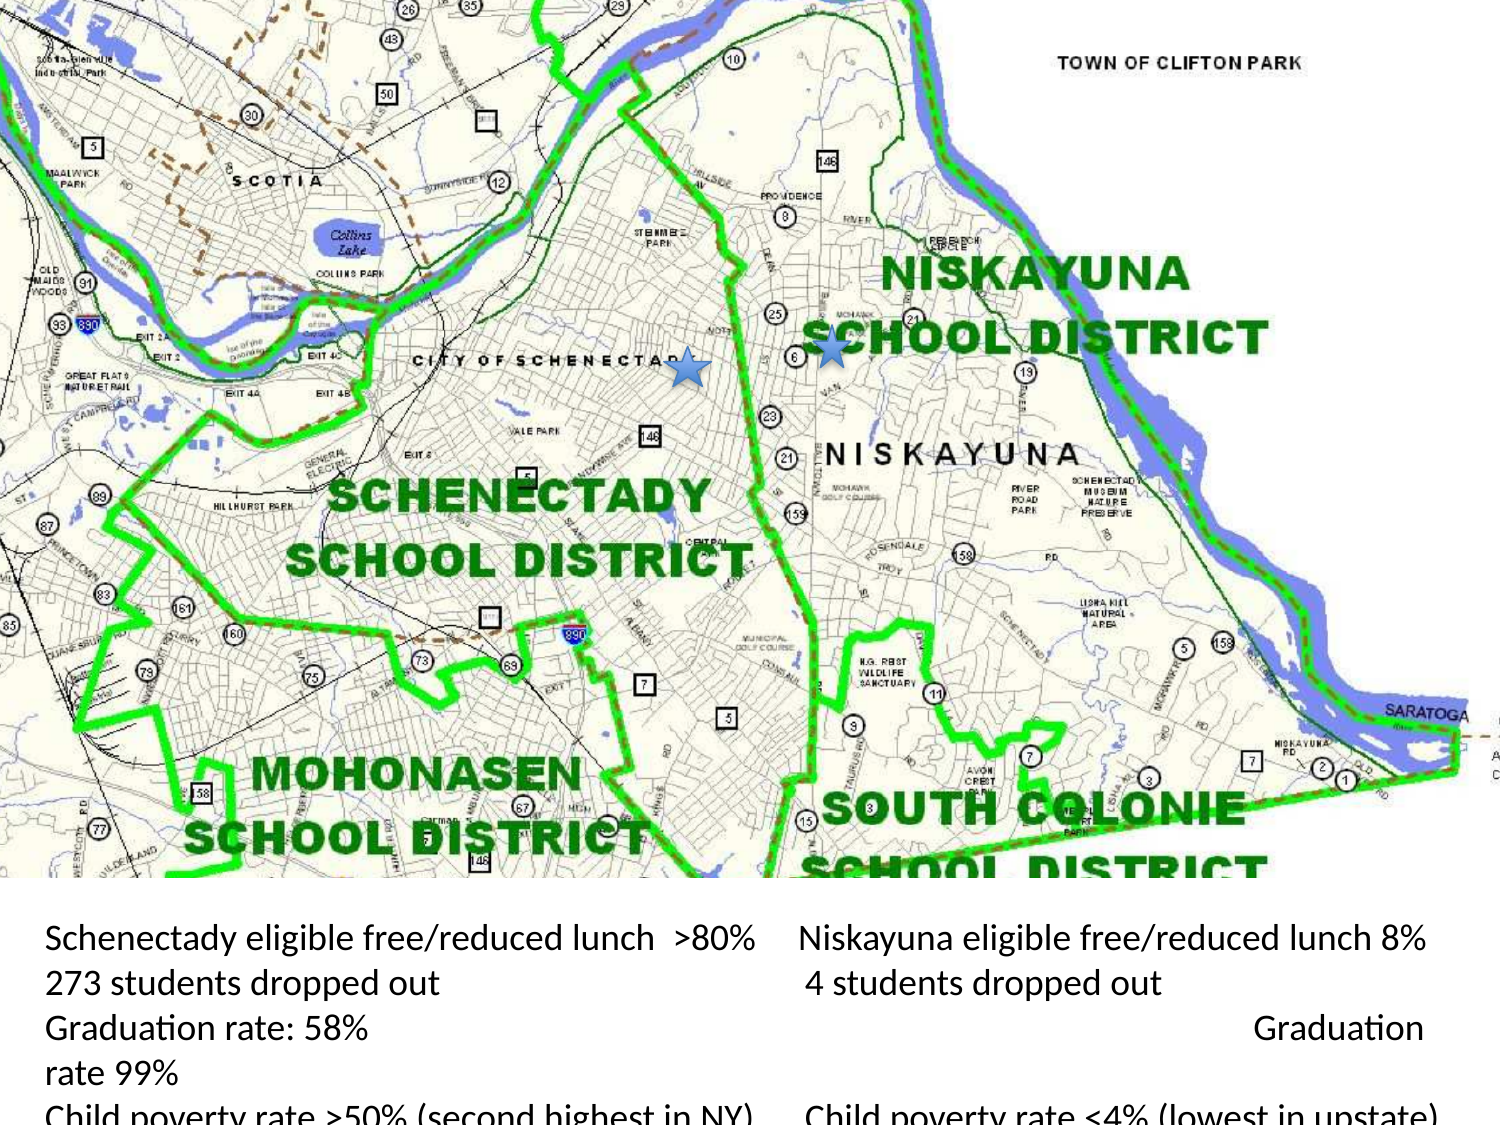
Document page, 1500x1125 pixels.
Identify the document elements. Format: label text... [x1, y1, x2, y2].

text_box Schenectady eligible free/reduced lunch >80% Niskayuna eligible free/reduced lunch 8% 273 students dropped out 4 students dropped out Graduation rate: 58% Graduation rate 99% Child poverty rate >50% (second highest in NY) Child poverty rate <4% (lowest in upstate) [30, 905, 1500, 1125]
picture [0, 0, 1500, 878]
